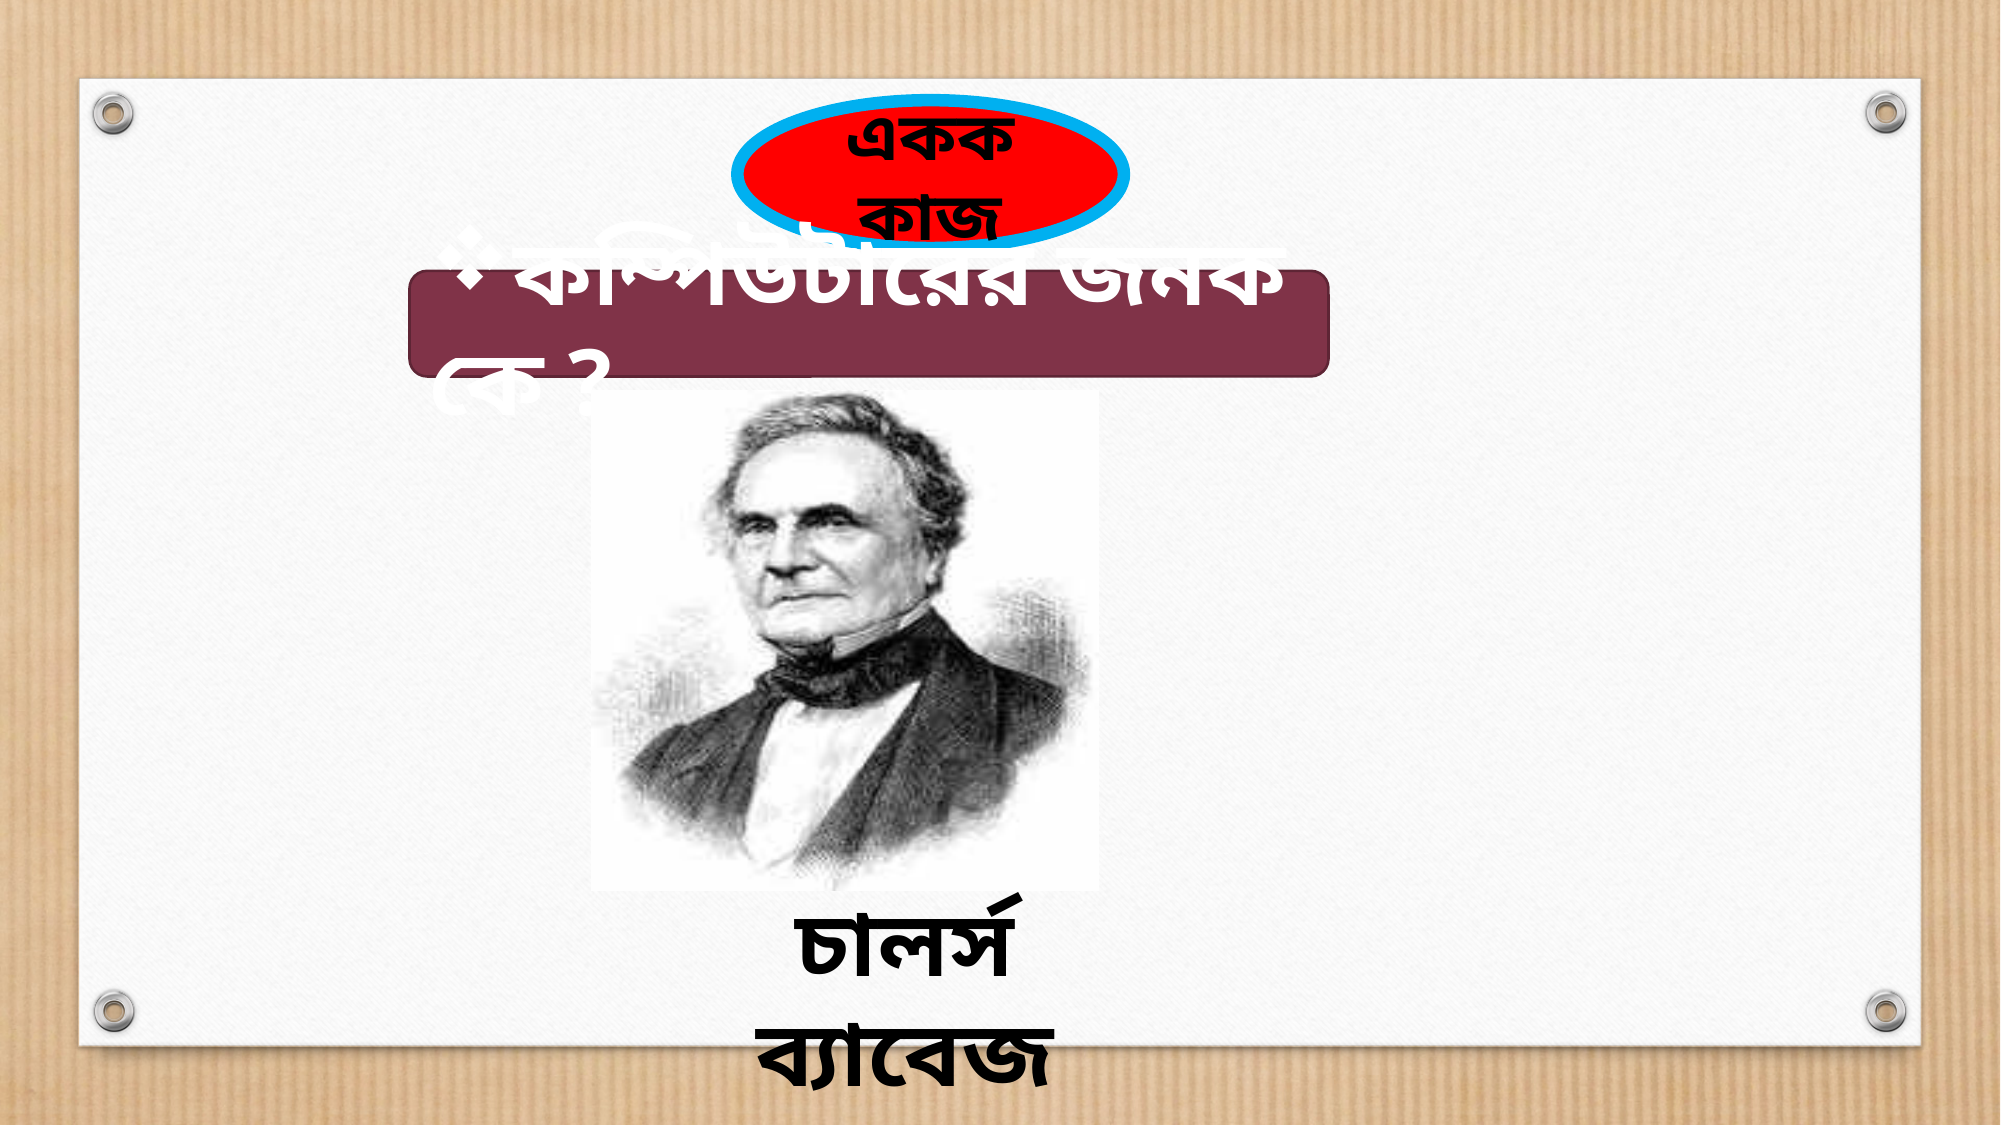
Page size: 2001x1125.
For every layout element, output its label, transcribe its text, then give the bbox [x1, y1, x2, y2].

text_box চালর্স ব্যাবেজ [685, 877, 1124, 1113]
text_box একক কাজ [736, 98, 1126, 250]
picture [0, 0, 2001, 1125]
text_box কম্পিউটারের জনক কে ? [408, 269, 1330, 378]
